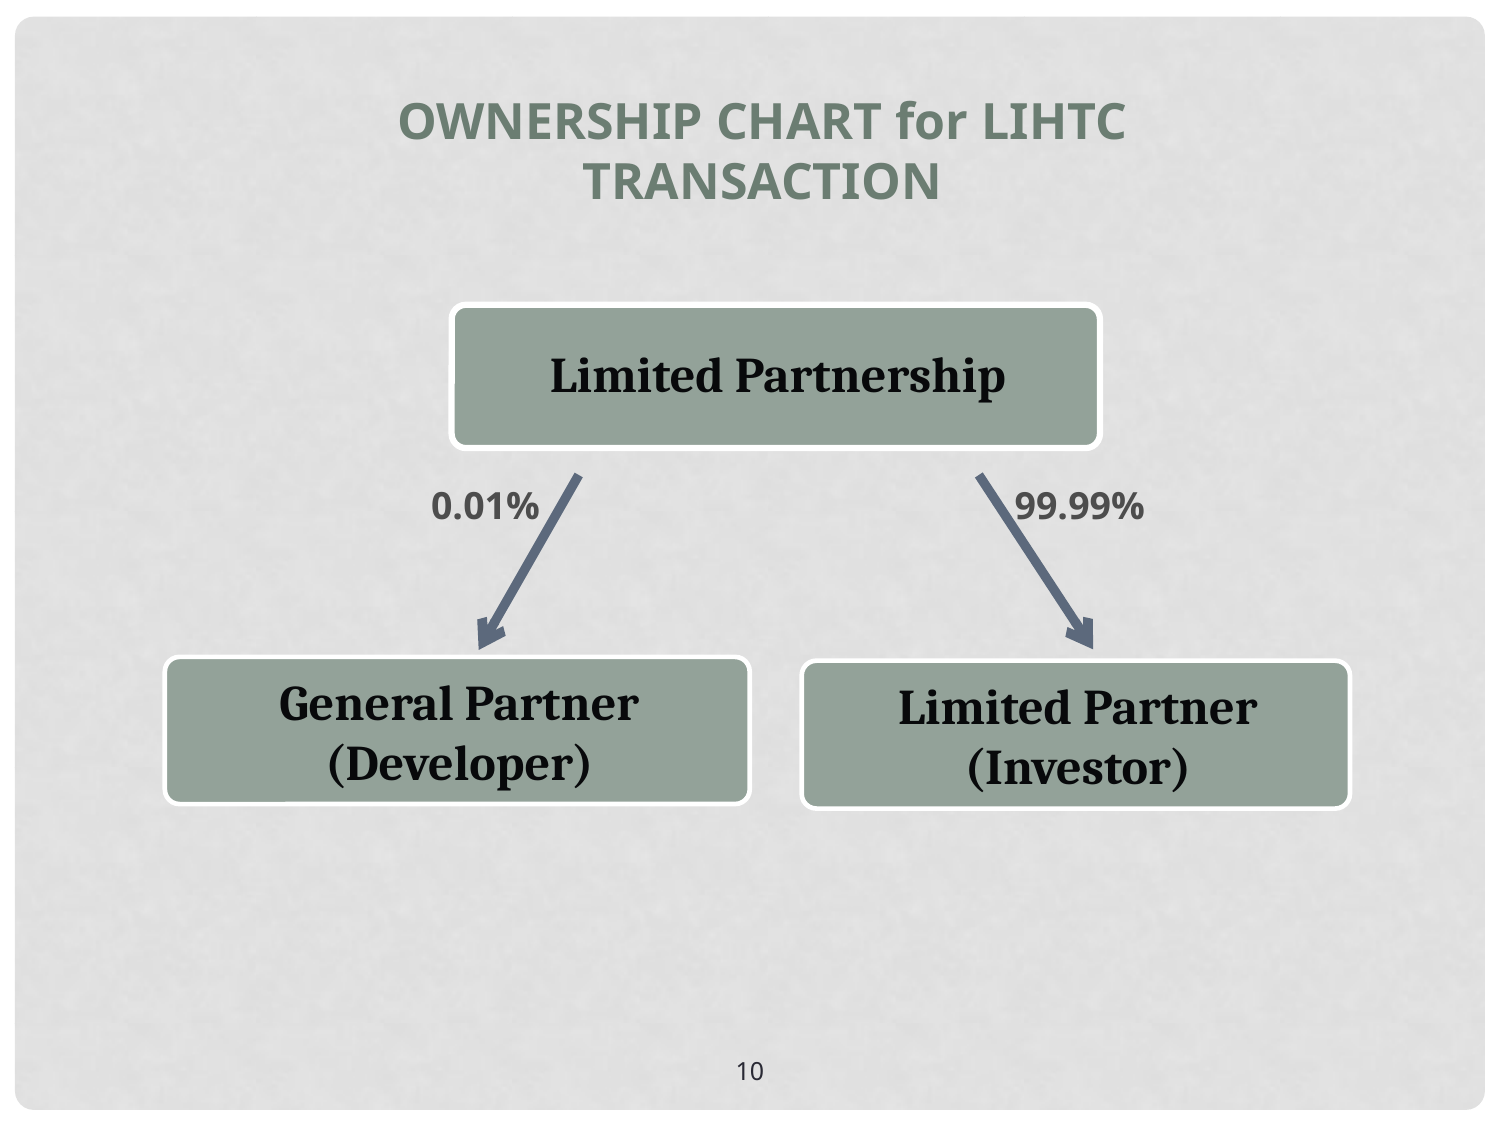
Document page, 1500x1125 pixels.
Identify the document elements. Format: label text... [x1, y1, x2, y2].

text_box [978, 474, 1094, 650]
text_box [478, 474, 579, 651]
footer 10 [512, 1051, 988, 1103]
text_box OWNERSHIP CHART for LIHTC TRANSACTION [199, 82, 1325, 187]
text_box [149, 187, 1351, 1051]
